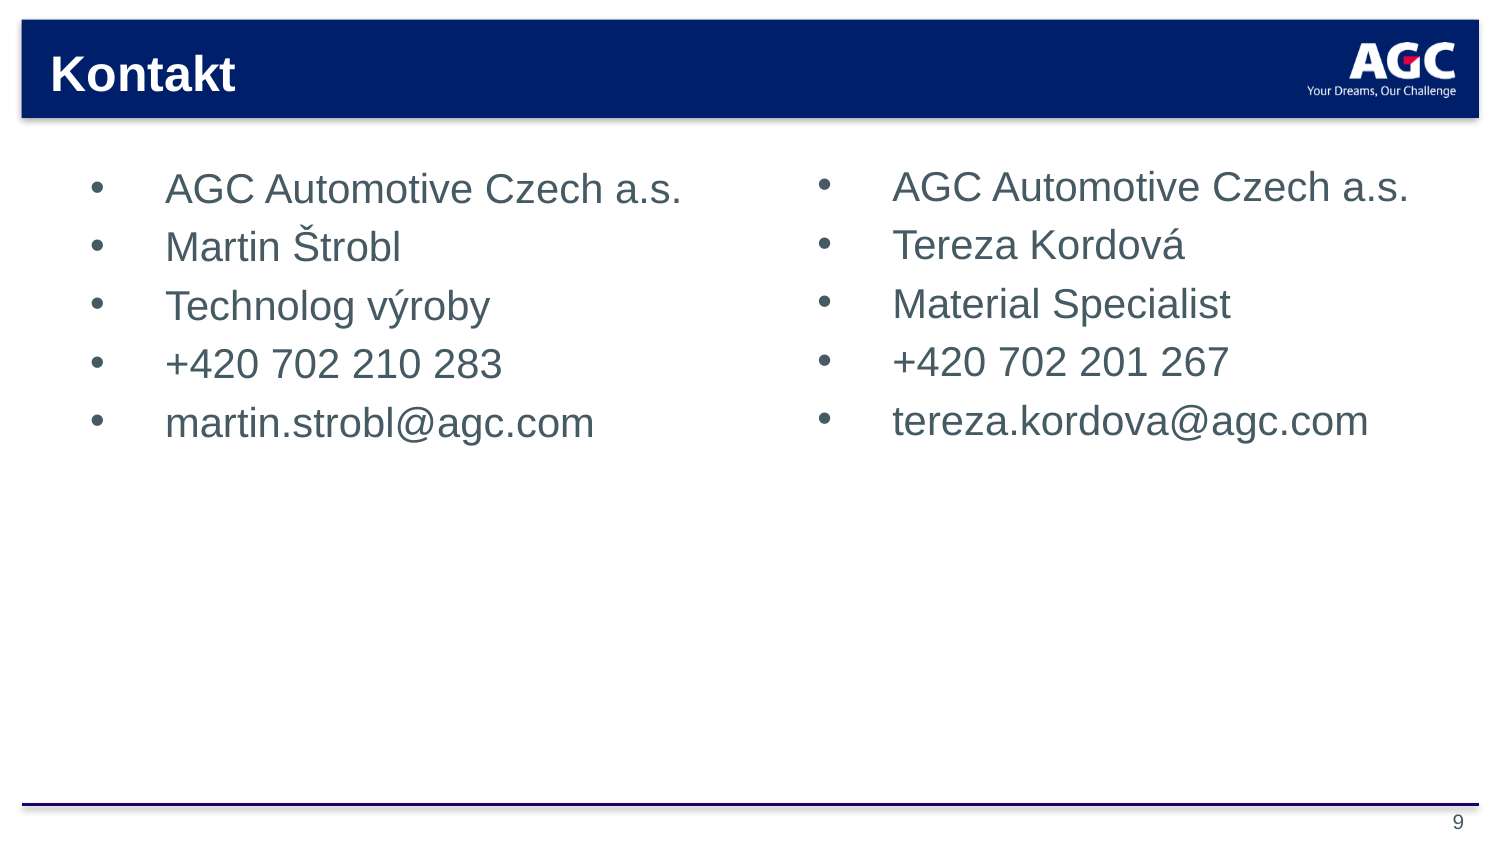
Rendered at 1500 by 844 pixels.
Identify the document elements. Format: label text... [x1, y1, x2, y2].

text_box AGC Automotive Czech a.s. Tereza Kordová Material Specialist +420 702 201 267 tereza.kordova@agc.com [802, 152, 1457, 775]
slide_number 9 [1393, 806, 1479, 836]
text_box AGC Automotive Czech a.s. Martin Štrobl Technolog výroby +420 702 210 283 martin.strobl@agc.com [74, 154, 729, 777]
picture [1307, 42, 1456, 98]
title Kontakt [35, 33, 1276, 110]
